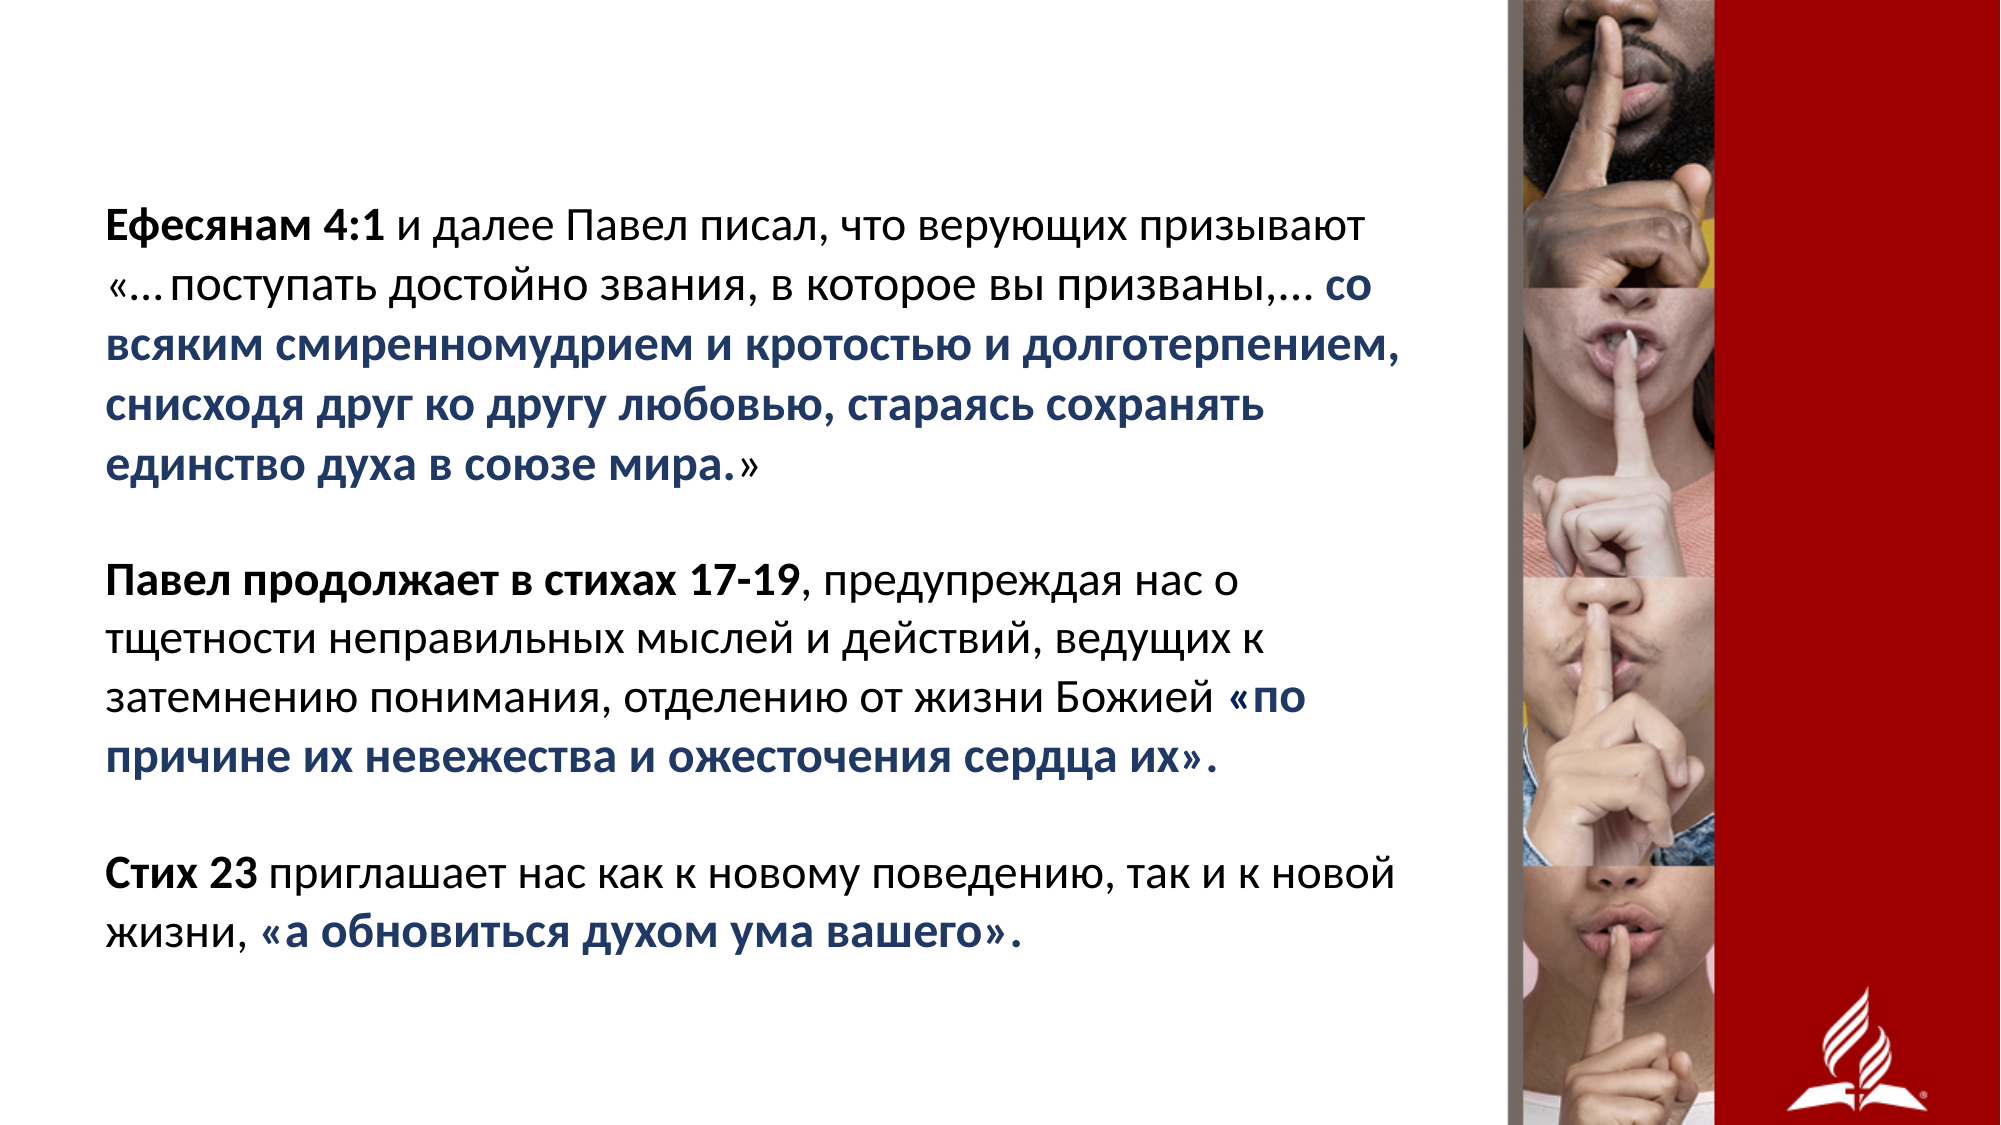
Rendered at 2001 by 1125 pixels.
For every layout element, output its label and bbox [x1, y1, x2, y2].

list [0, 0, 2000, 1125]
